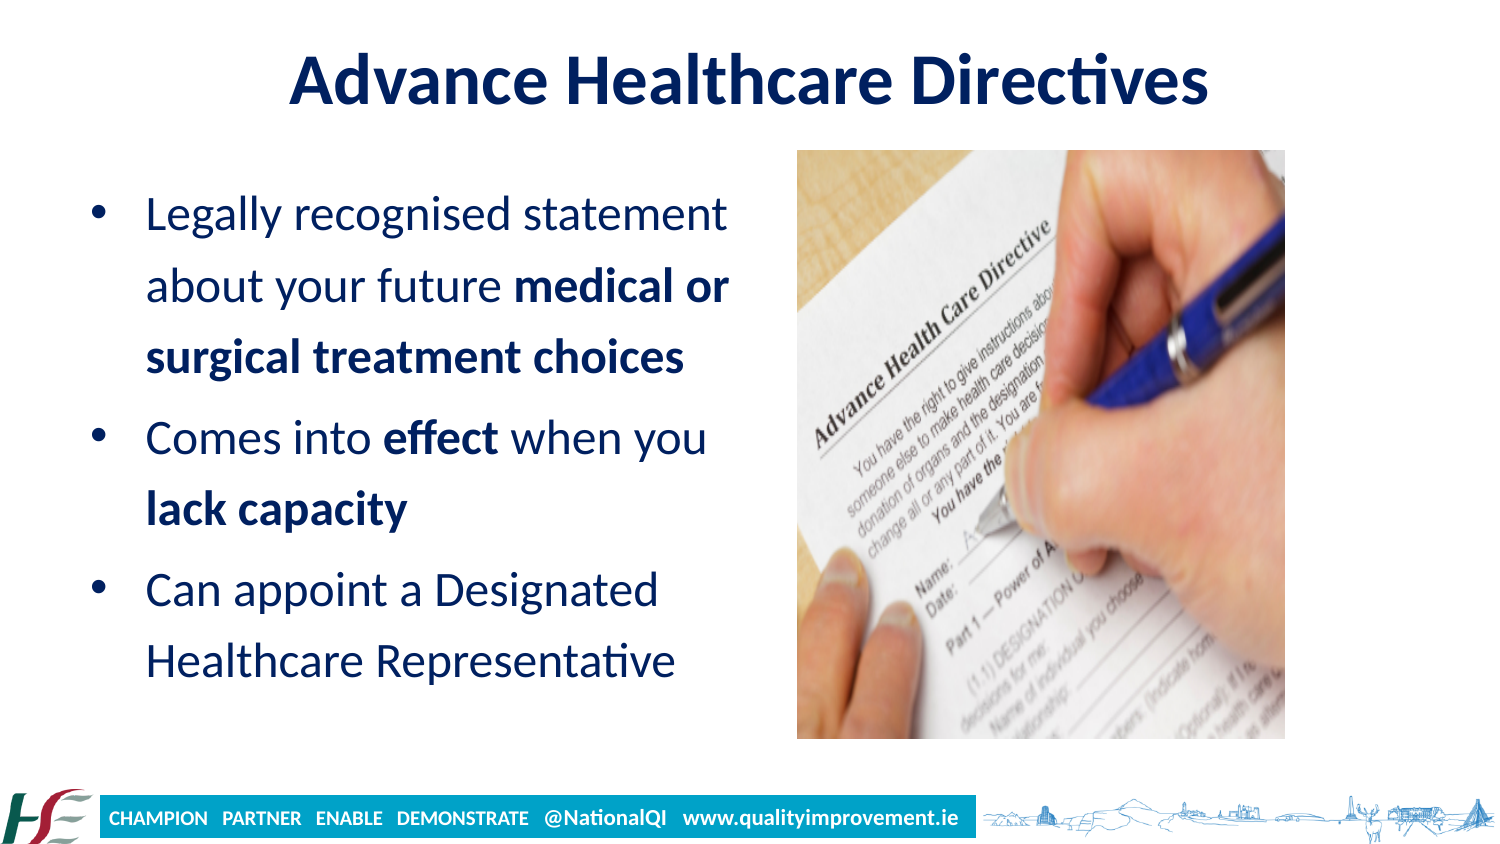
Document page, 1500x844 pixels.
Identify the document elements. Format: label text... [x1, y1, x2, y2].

title Advance Healthcare Directives [0, 0, 1500, 151]
list Legally recognised statement about your future medical or surgical treatment choices Comes into effect when you lack capacity Can appoint a Designated Healthcare Representative [75, 161, 750, 765]
picture [976, 790, 1500, 844]
picture [0, 789, 101, 844]
picture [796, 149, 1285, 740]
